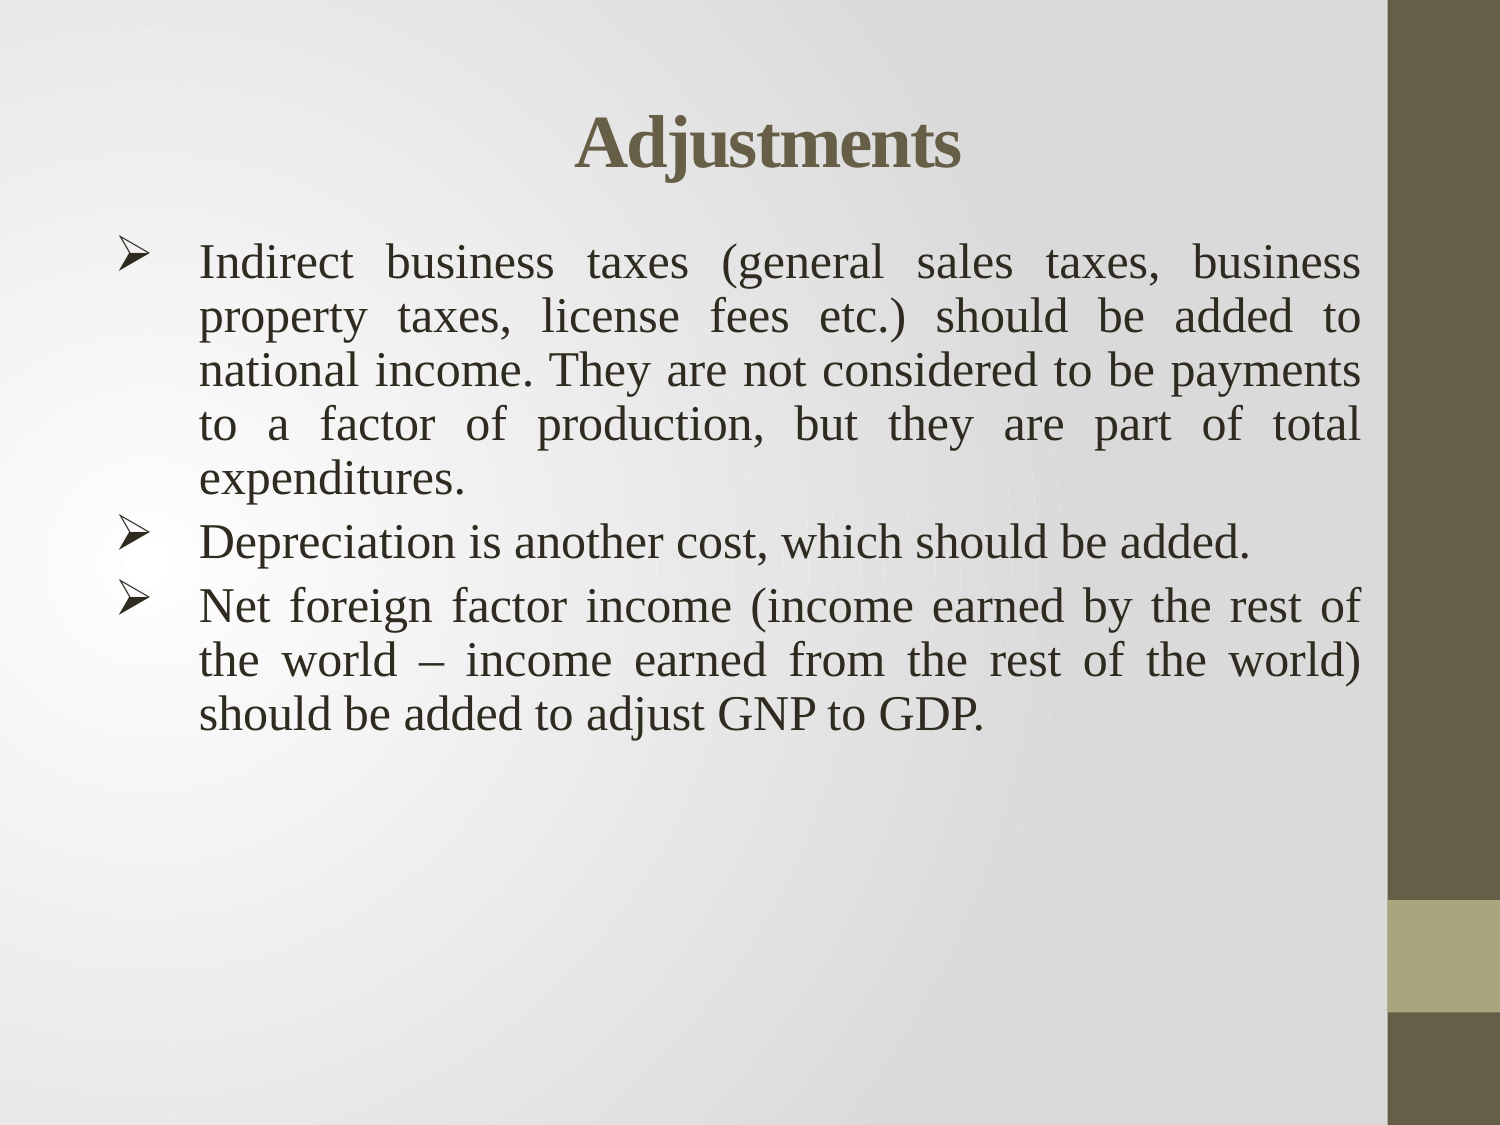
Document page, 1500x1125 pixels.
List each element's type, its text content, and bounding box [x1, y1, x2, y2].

title Adjustments [62, 90, 1472, 633]
text_box Indirect business taxes (general sales taxes, business property taxes, license fees etc.) should be added to national income. They are not considered to be payments to a factor of production, but they are part of total expenditures. Depreciation is another cost, which should be added. Net foreign factor income (income earned by the rest of the world – income earned from the rest of the world) should be added to adjust GNP to GDP. [112, 224, 1363, 742]
